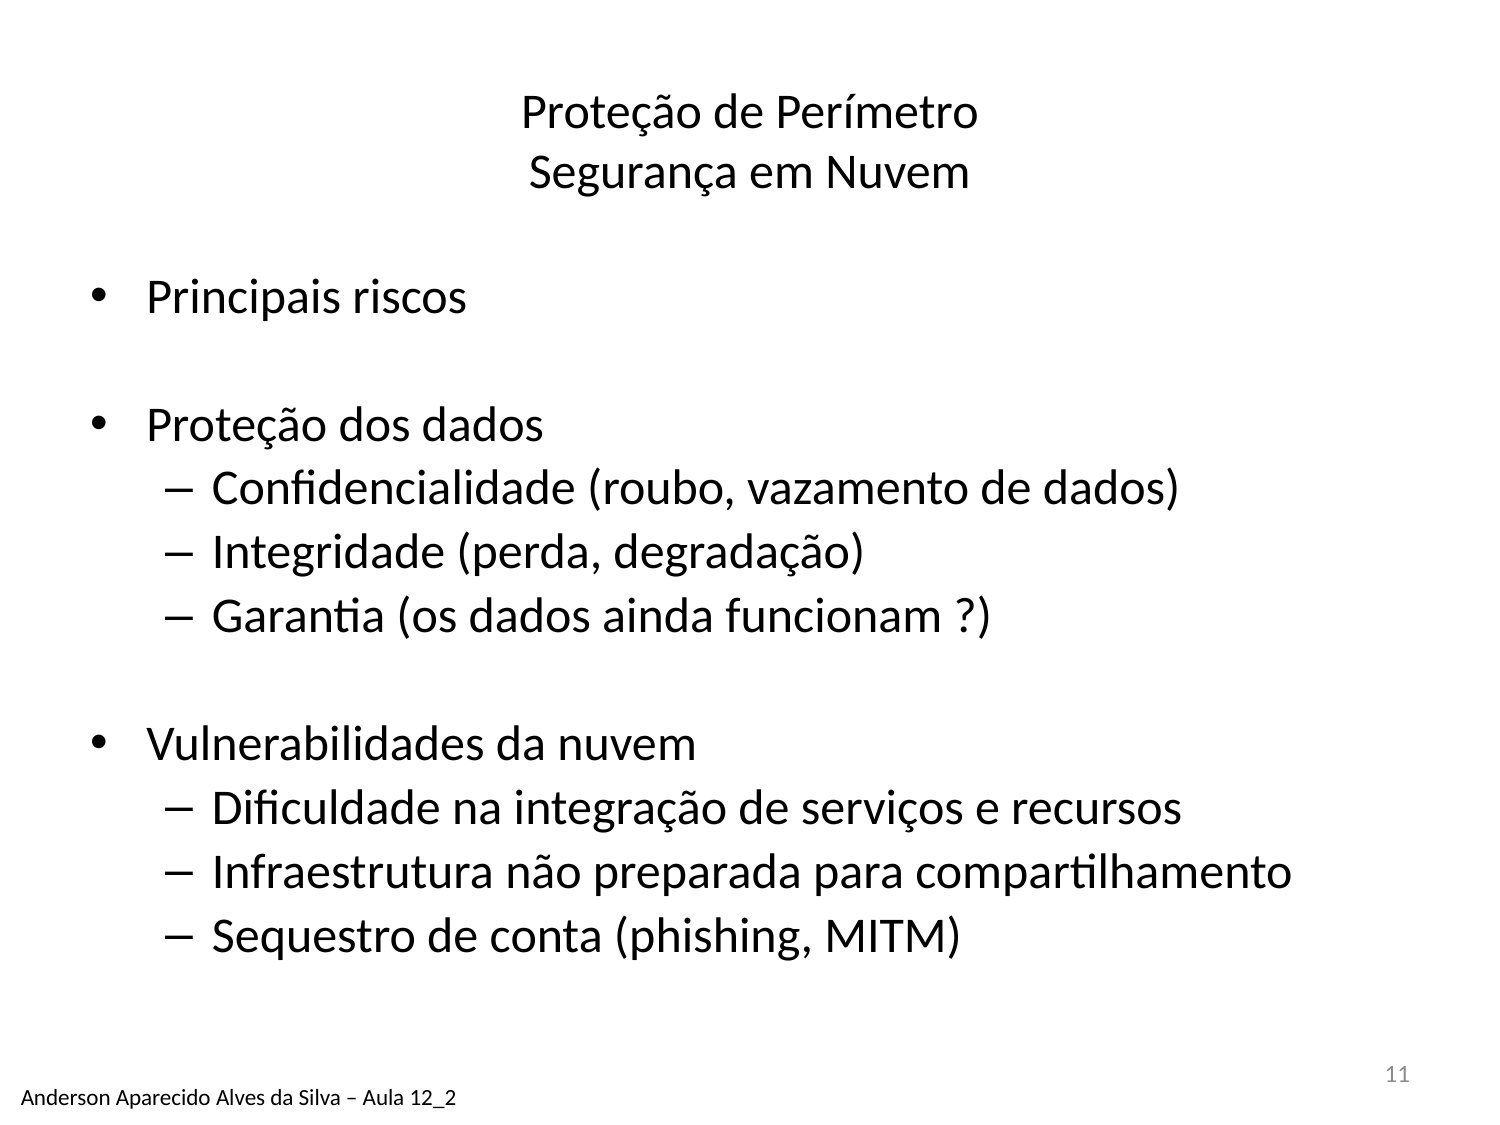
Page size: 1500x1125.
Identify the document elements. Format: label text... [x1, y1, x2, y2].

title Proteção de Perímetro Segurança em Nuvem [75, 45, 1425, 233]
list Principais riscos Proteção dos dados Confidencialidade (roubo, vazamento de dados) Integridade (perda, degradação) Garantia (os dados ainda funcionam ?) Vulnerabilidades da nuvem Dificuldade na integração de serviços e recursos Infraestrutura não preparada para compartilhamento Sequestro de conta (phishing, MITM) [75, 262, 1425, 1071]
slide_number 11 [1074, 1042, 1425, 1103]
text_box Anderson Aparecido Alves da Silva – Aula 12_2 [5, 1074, 597, 1118]
